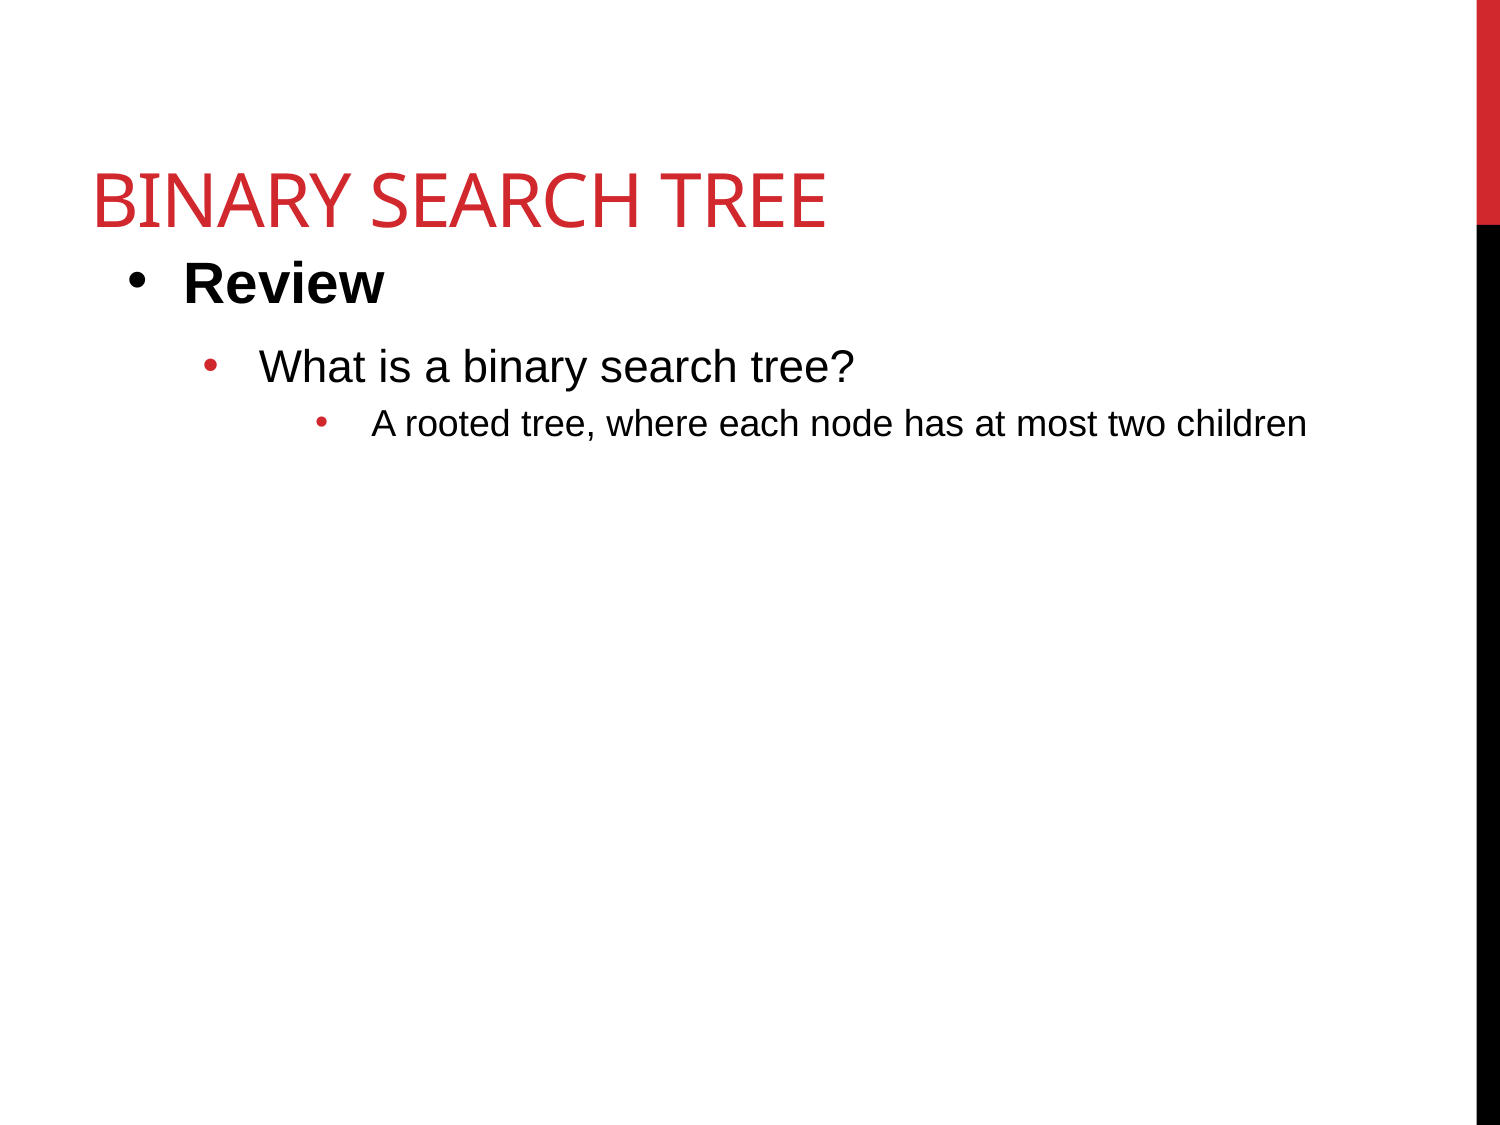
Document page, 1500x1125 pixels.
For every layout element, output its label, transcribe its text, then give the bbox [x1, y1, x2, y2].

title BINARY SEARCH TREE [75, 25, 1500, 250]
list Review What is a binary search tree? A rooted tree, where each node has at most two children [112, 237, 1413, 1076]
